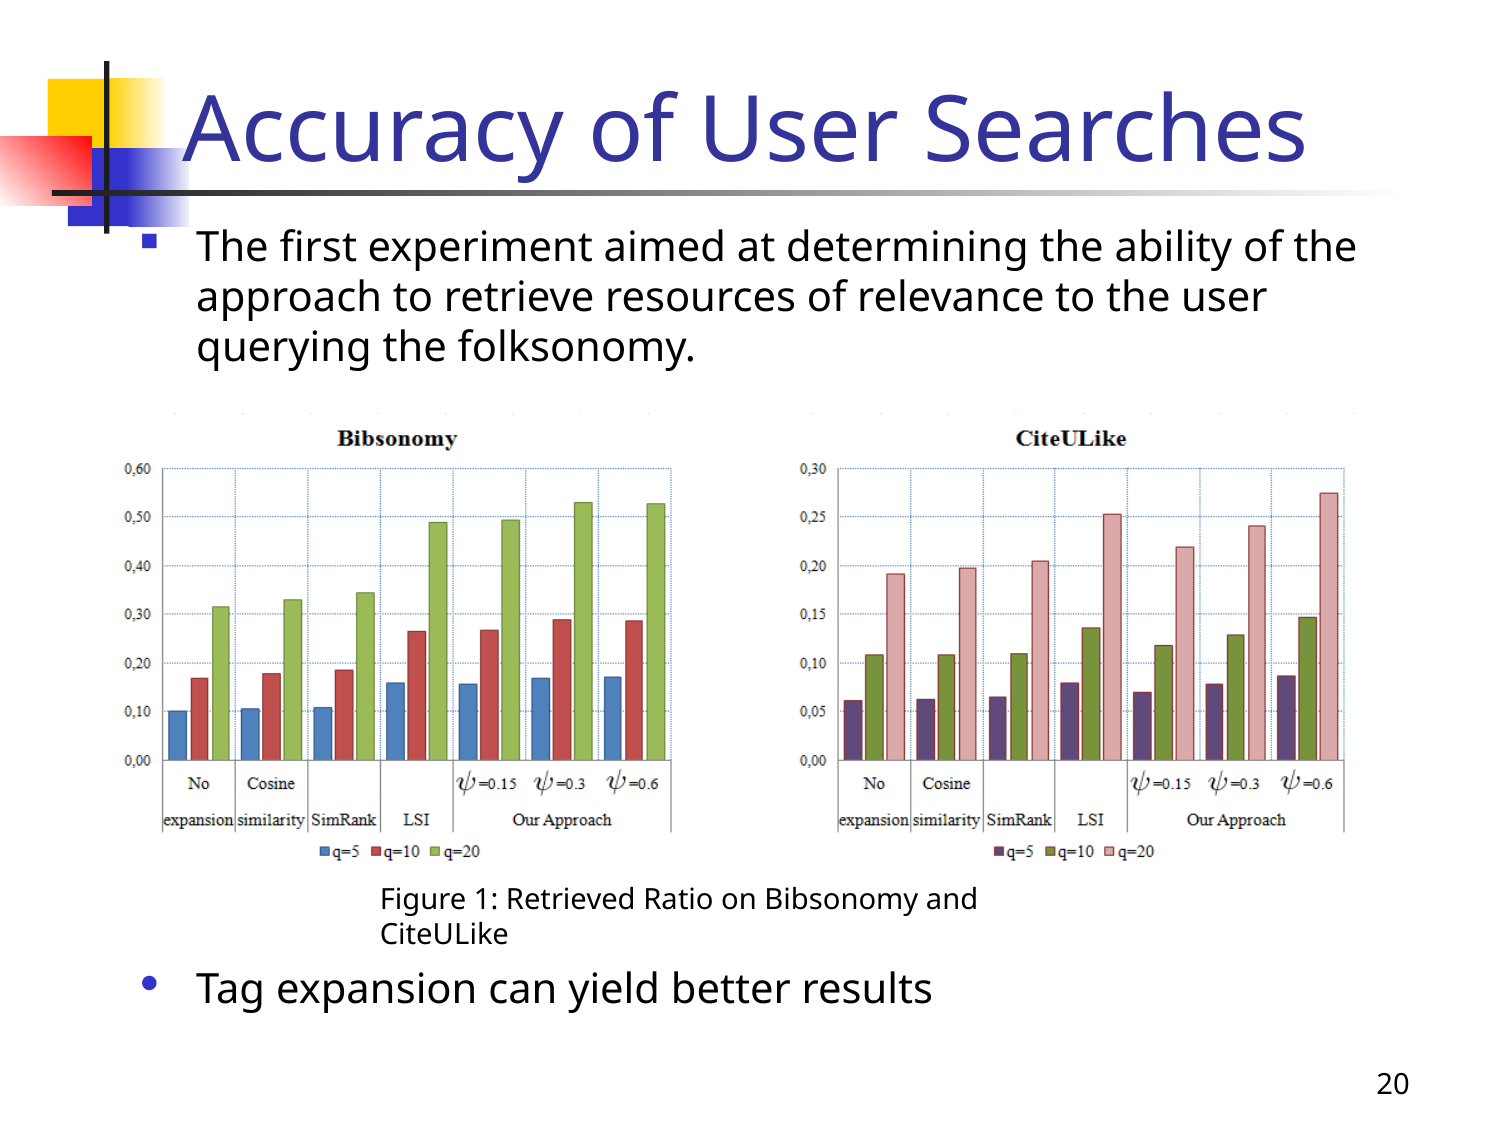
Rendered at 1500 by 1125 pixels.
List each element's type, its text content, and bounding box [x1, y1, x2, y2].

slide_number 20 [1112, 1037, 1425, 1113]
picture [785, 412, 1361, 870]
title Accuracy of User Searches [167, 0, 1447, 188]
text_box Figure 1: Retrieved Ratio on Bibsonomy and CiteULike [365, 873, 1110, 958]
picture [111, 412, 688, 870]
list The first experiment aimed at determining the ability of the approach to retrieve resources of relevance to the user querying the folksonomy. Tag expansion can yield better results [125, 212, 1400, 1083]
